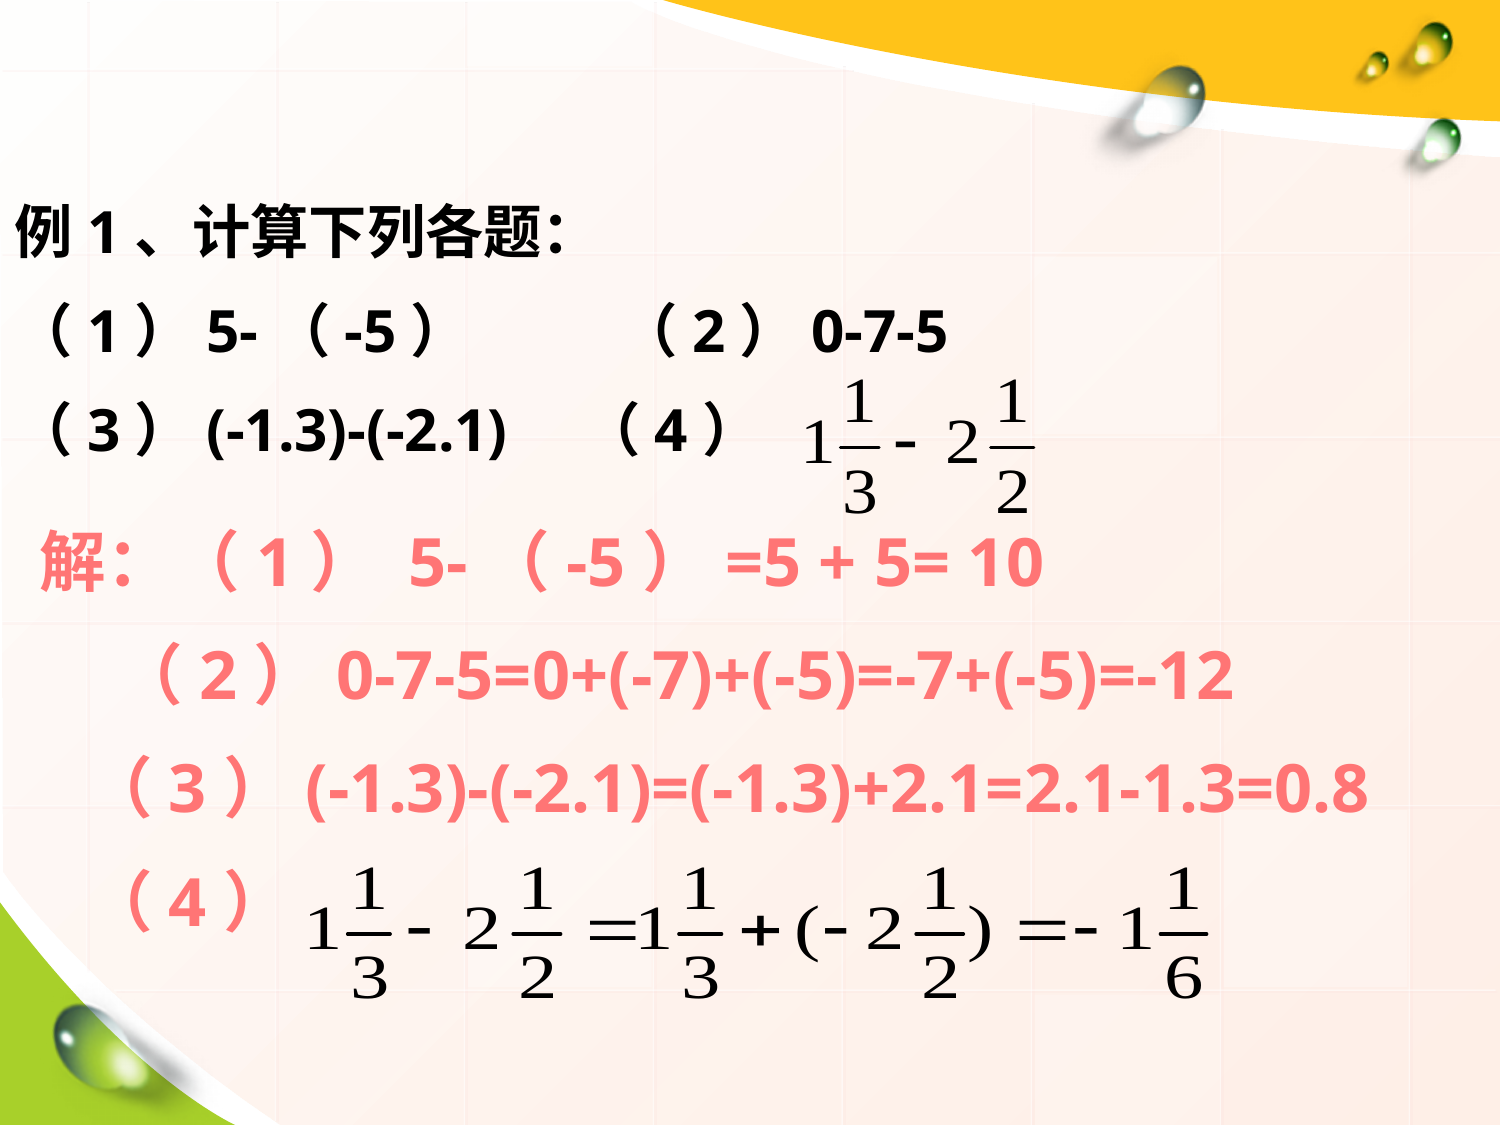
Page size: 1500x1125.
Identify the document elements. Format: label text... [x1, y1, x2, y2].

text_box 例1、计算下列各题： （1）5-（-5） （2）0-7-5 （3）(-1.3)-(-2.1) （4） [0, 187, 1459, 471]
picture [1063, 0, 1500, 229]
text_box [299, 849, 1226, 1013]
picture [0, 947, 230, 1125]
text_box 解：（1） 5-（-5）=5 + 5= 10 （2）0-7-5=0+(-7)+(-5)=-7+(-5)=-12 （3）(-1.3)-(-2.1)=(-1.3)+2.1=2.1-1.3=0.8 （4） [24, 512, 1500, 947]
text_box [796, 361, 1048, 529]
